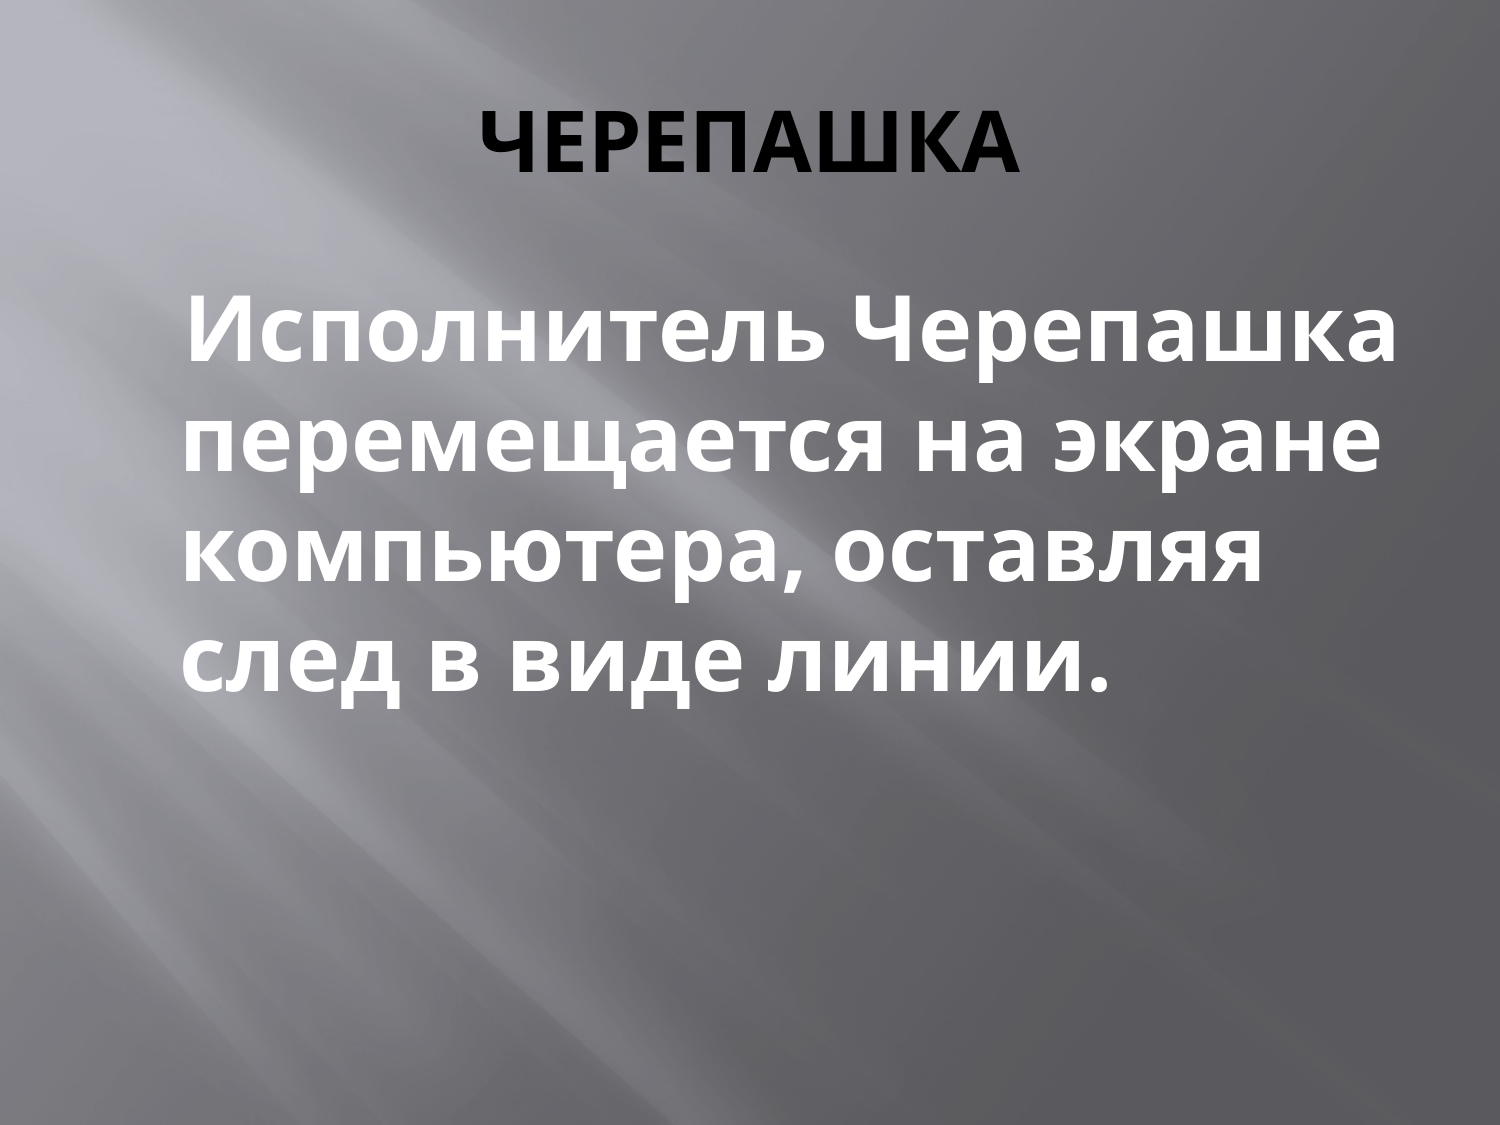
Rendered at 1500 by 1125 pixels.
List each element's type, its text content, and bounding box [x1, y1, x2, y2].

list Исполнитель Черепашка перемещается на экране компьютера, оставляя след в виде линии. [75, 262, 1425, 1035]
title ЧЕРЕПАШКА [75, 45, 1425, 233]
